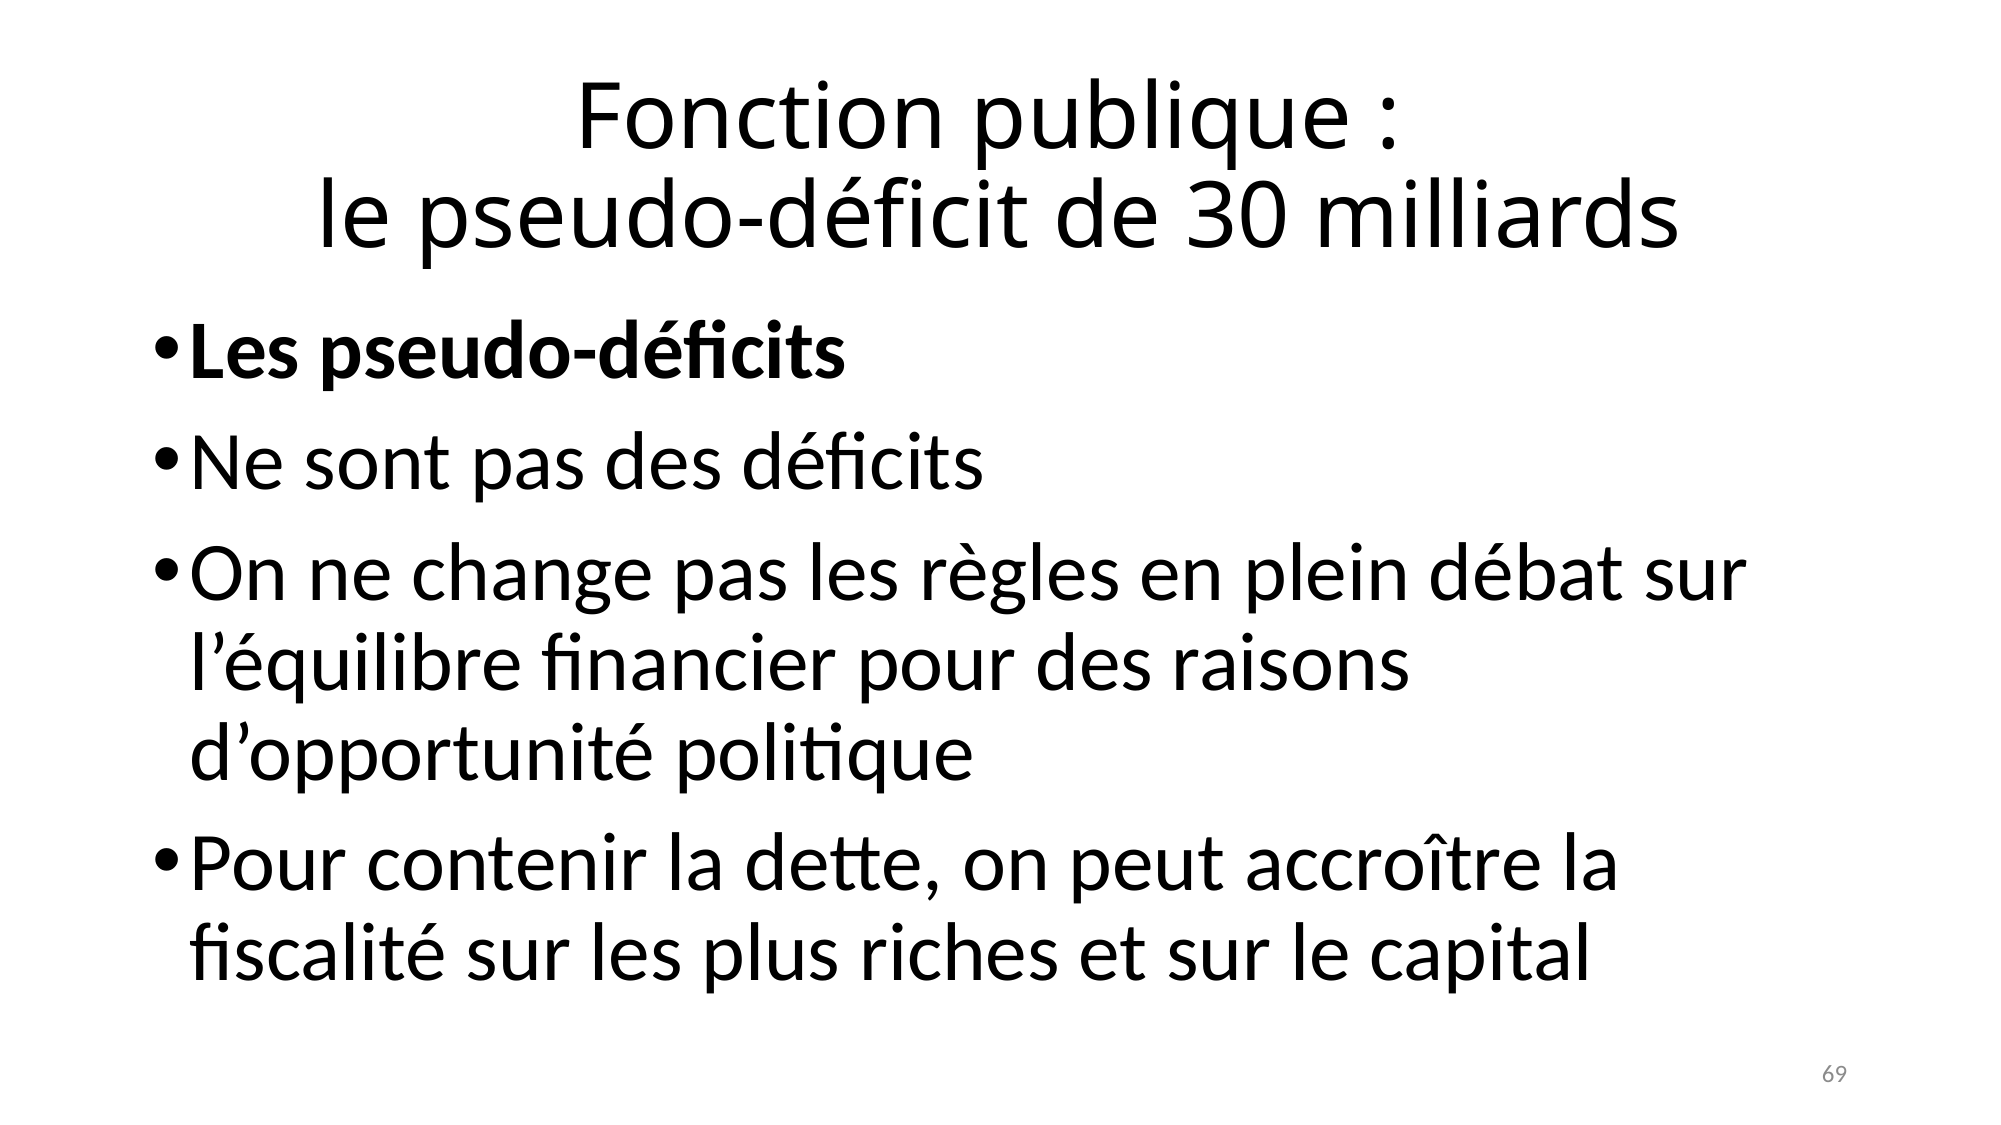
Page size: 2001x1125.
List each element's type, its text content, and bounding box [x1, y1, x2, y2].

title Fonction publique : le pseudo-déficit de 30 milliards [137, 59, 1863, 278]
slide_number 69 [1412, 1042, 1863, 1103]
list Les pseudo-déficits Ne sont pas des déficits On ne change pas les règles en plein débat sur l’équilibre financier pour des raisons d’opportunité politique Pour contenir la dette, on peut accroître la fiscalité sur les plus riches et sur le capital [137, 299, 1863, 1014]
